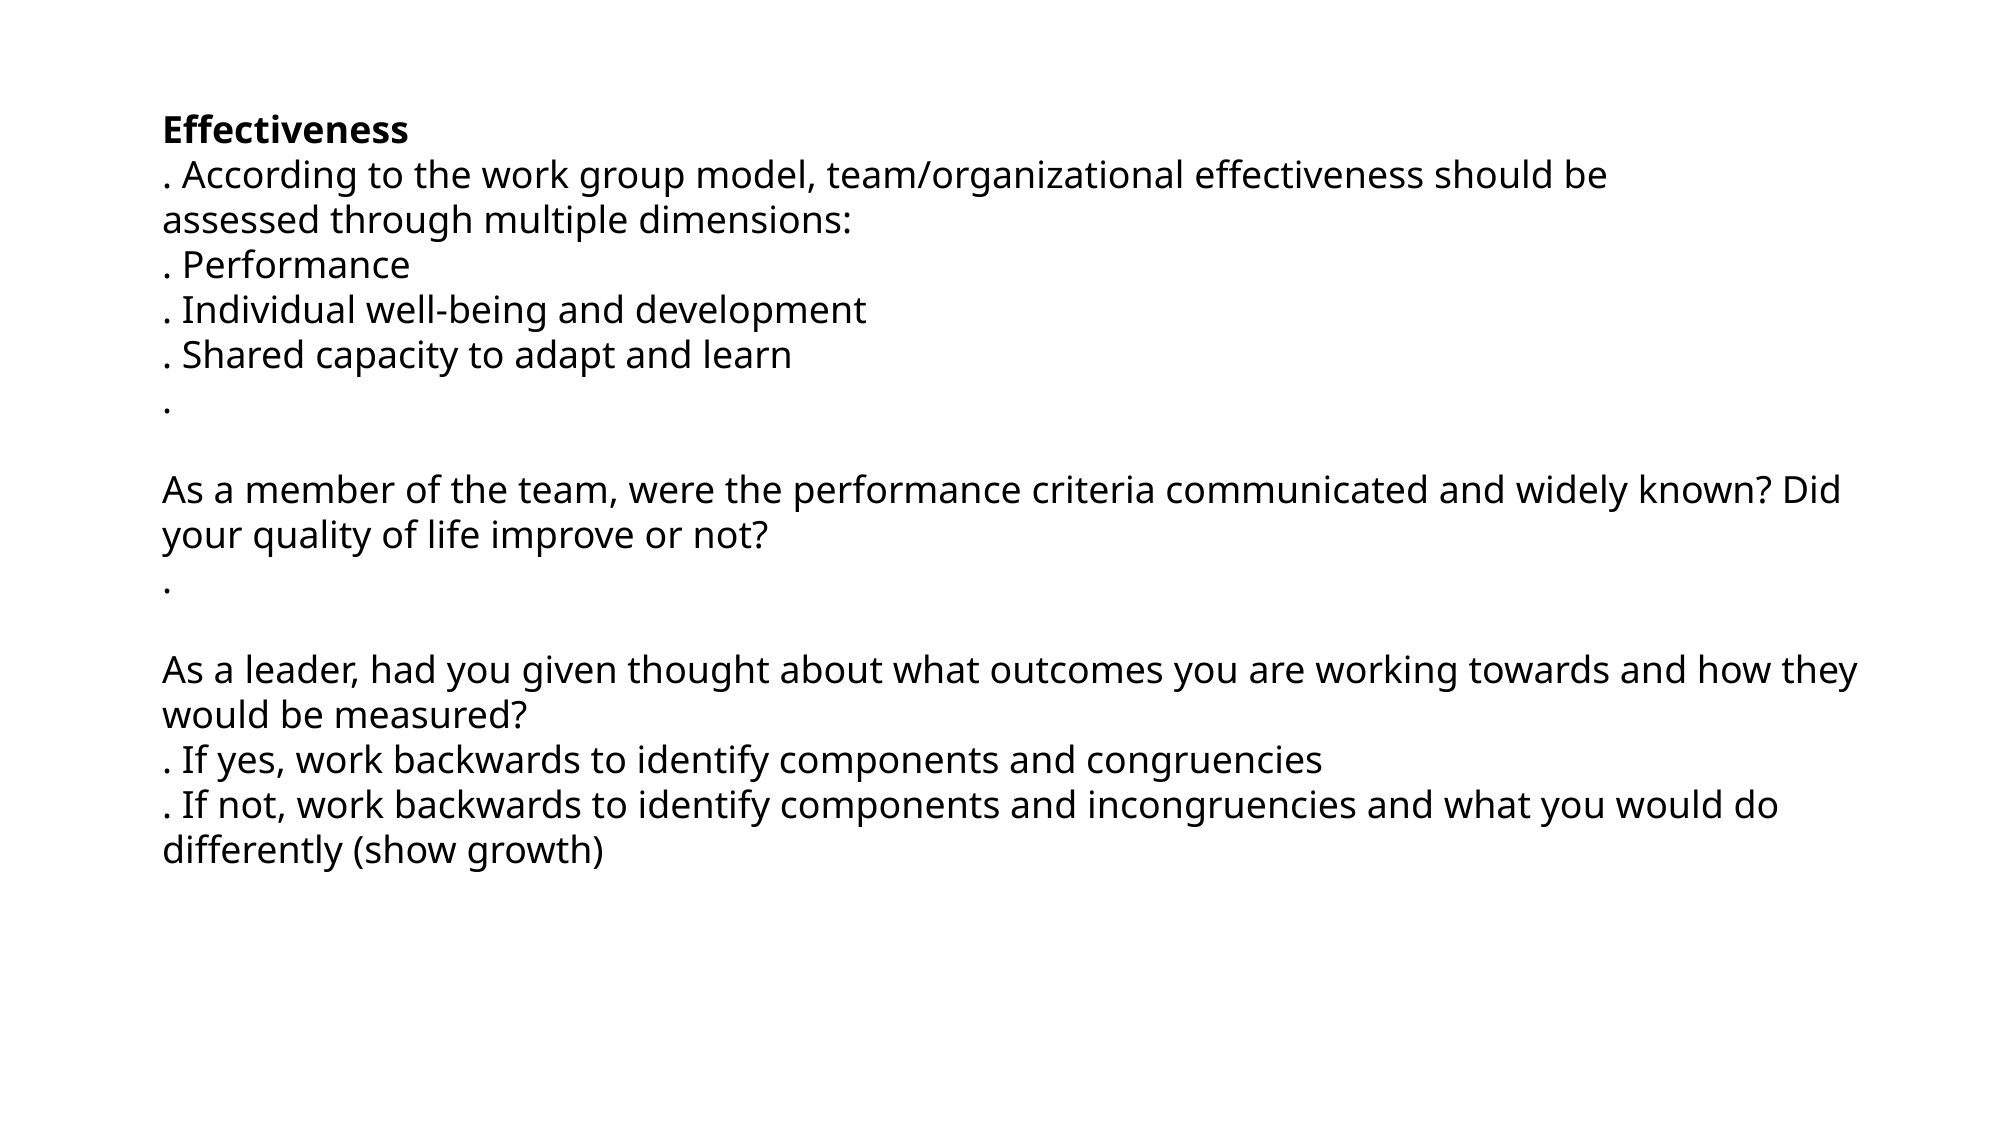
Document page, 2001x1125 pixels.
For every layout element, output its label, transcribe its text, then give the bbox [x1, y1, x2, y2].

text_box Effectiveness . According to the work group model, team/organizational effectiveness should be assessed through multiple dimensions: . Performance . Individual well-being and development . Shared capacity to adapt and learn . As a member of the team, were the performance criteria communicated and widely known? Did your quality of life improve or not? . As a leader, had you given thought about what outcomes you are working towards and how they would be measured? . If yes, work backwards to identify components and congruencies . If not, work backwards to identify components and incongruencies and what you would do differently (show growth) [147, 99, 1913, 879]
